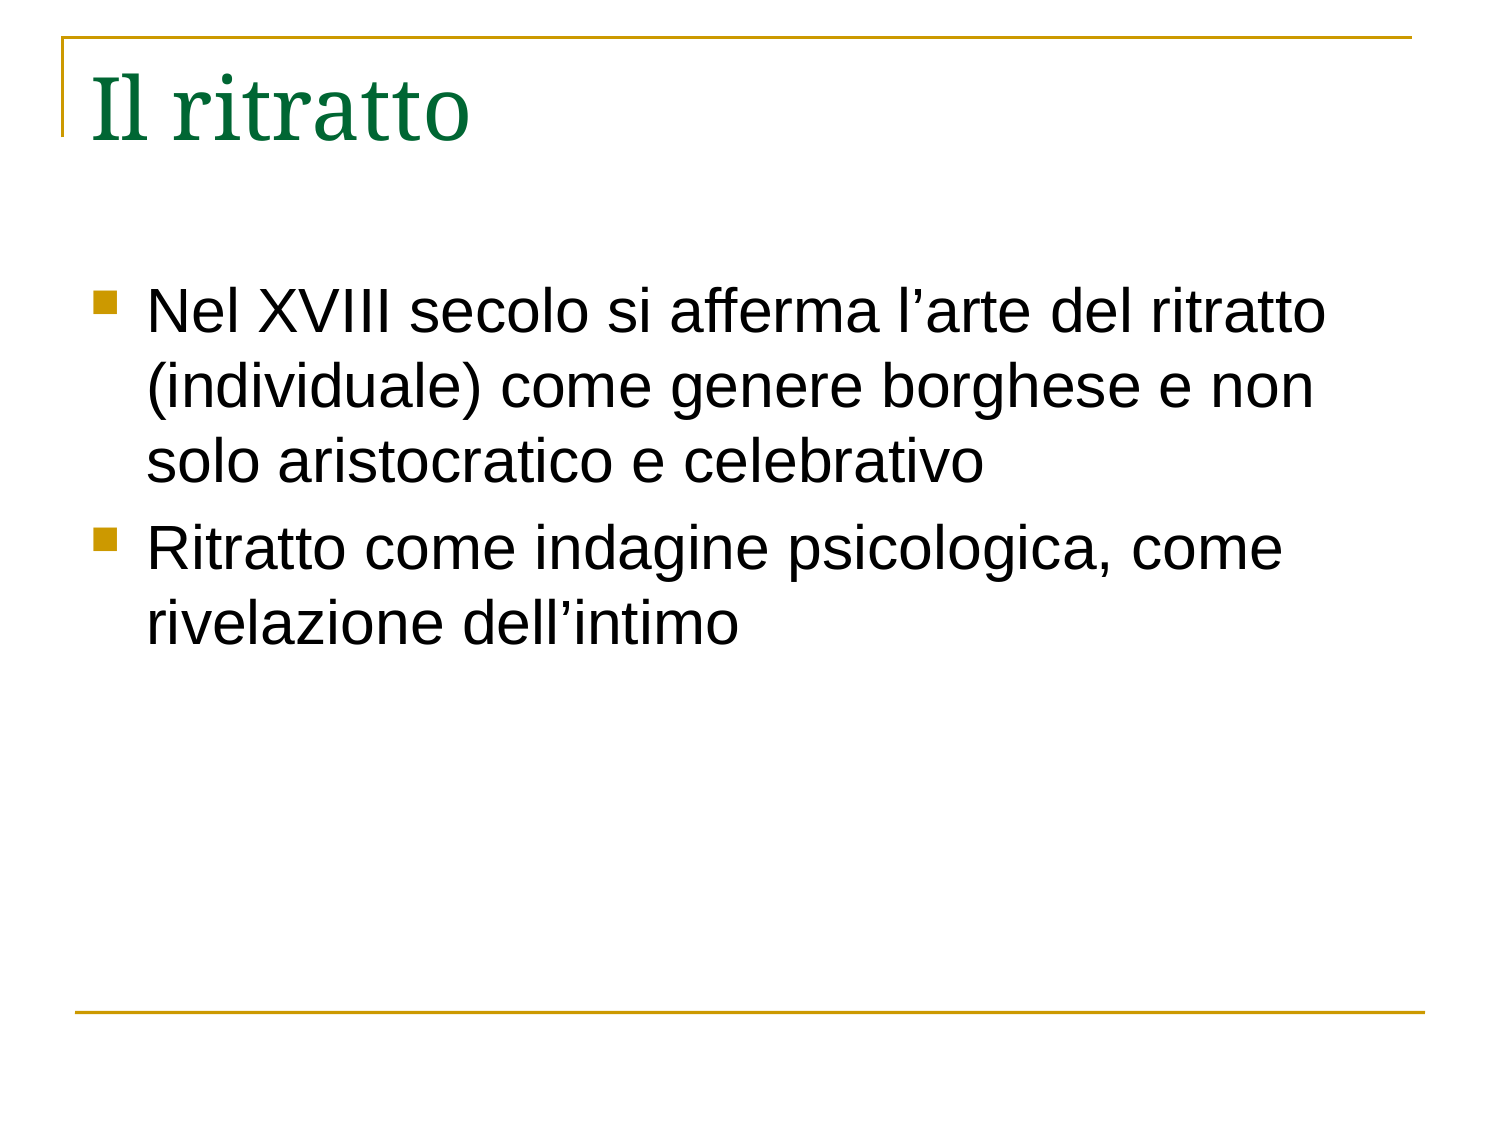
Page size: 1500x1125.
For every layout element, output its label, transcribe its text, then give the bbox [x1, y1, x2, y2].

list Nel XVIII secolo si afferma l’arte del ritratto (individuale) come genere borghese e non solo aristocratico e celebrativo Ritratto come indagine psicologica, come rivelazione dell’intimo [75, 262, 1425, 1006]
title Il ritratto [75, 45, 1425, 233]
